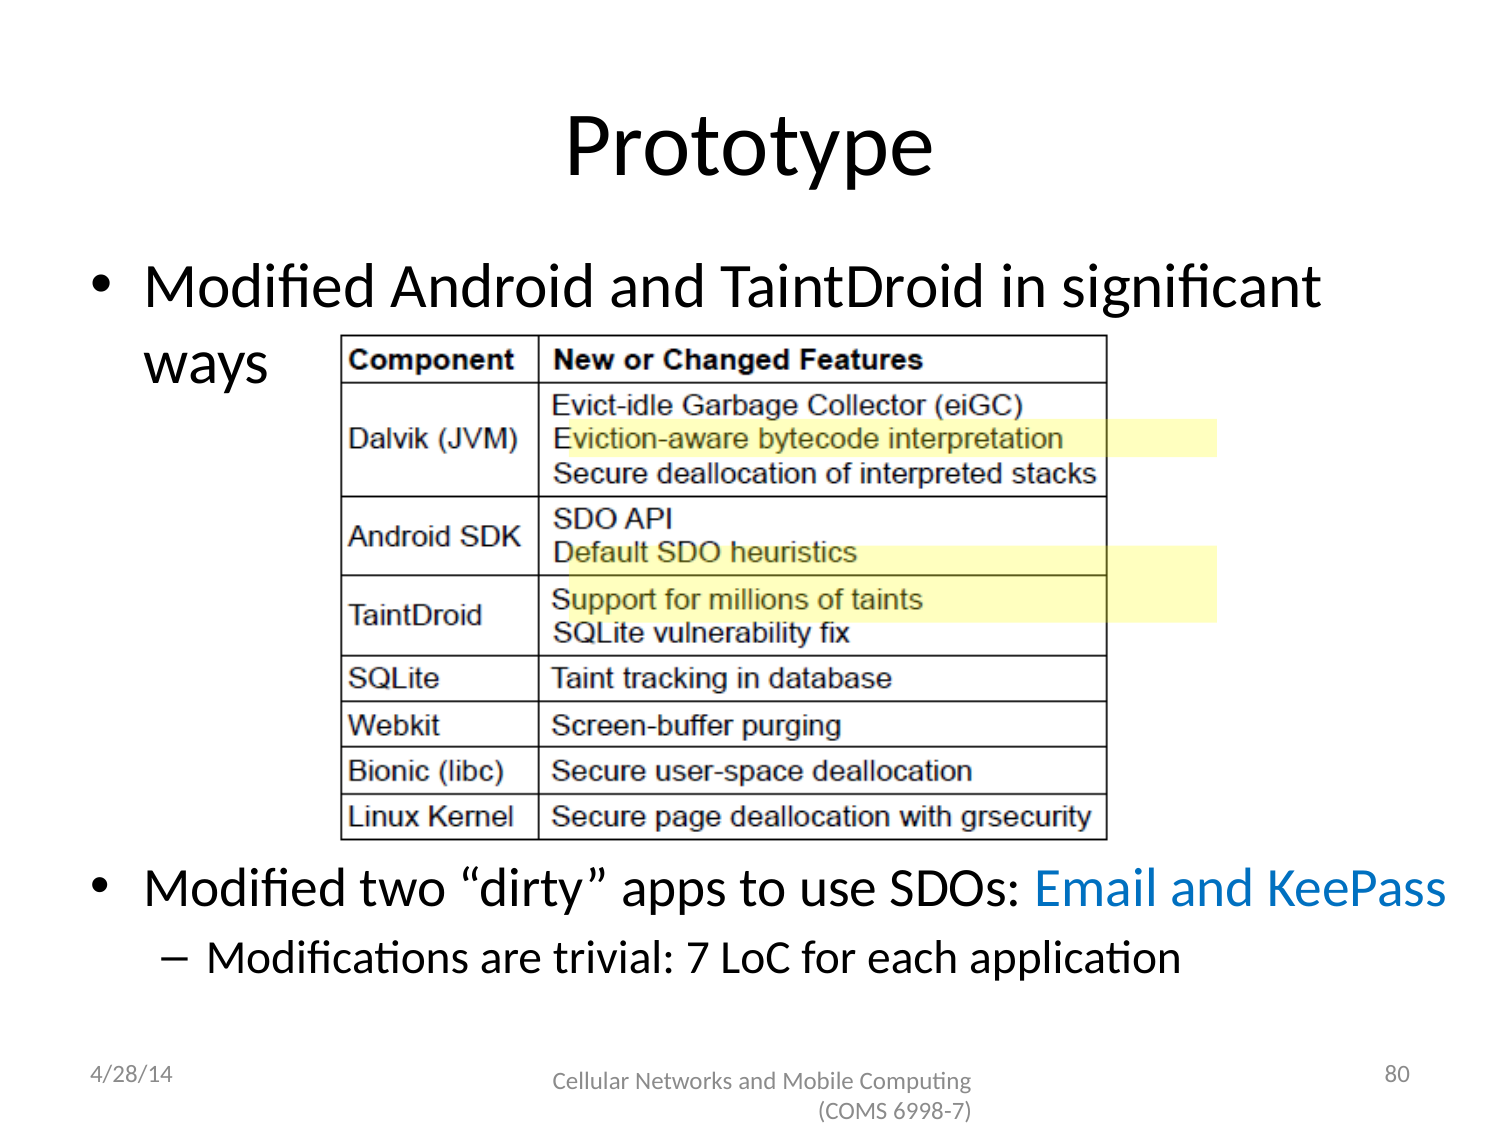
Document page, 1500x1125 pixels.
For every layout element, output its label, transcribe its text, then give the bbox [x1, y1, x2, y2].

title Prototype [75, 45, 1425, 233]
list Modified Android and TaintDroid in significant ways Modified two “dirty” apps to use SDOs: Email and KeePass Modifications are trivial: 7 LoC for each application [75, 236, 1472, 1066]
footer Cellular Networks and Mobile Computing (COMS 6998-7) [512, 1065, 988, 1125]
text_box [1119, 417, 1219, 459]
text_box [1119, 544, 1219, 625]
picture [331, 328, 1115, 846]
slide_number 80 [1074, 1042, 1425, 1103]
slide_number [75, 1042, 425, 1103]
